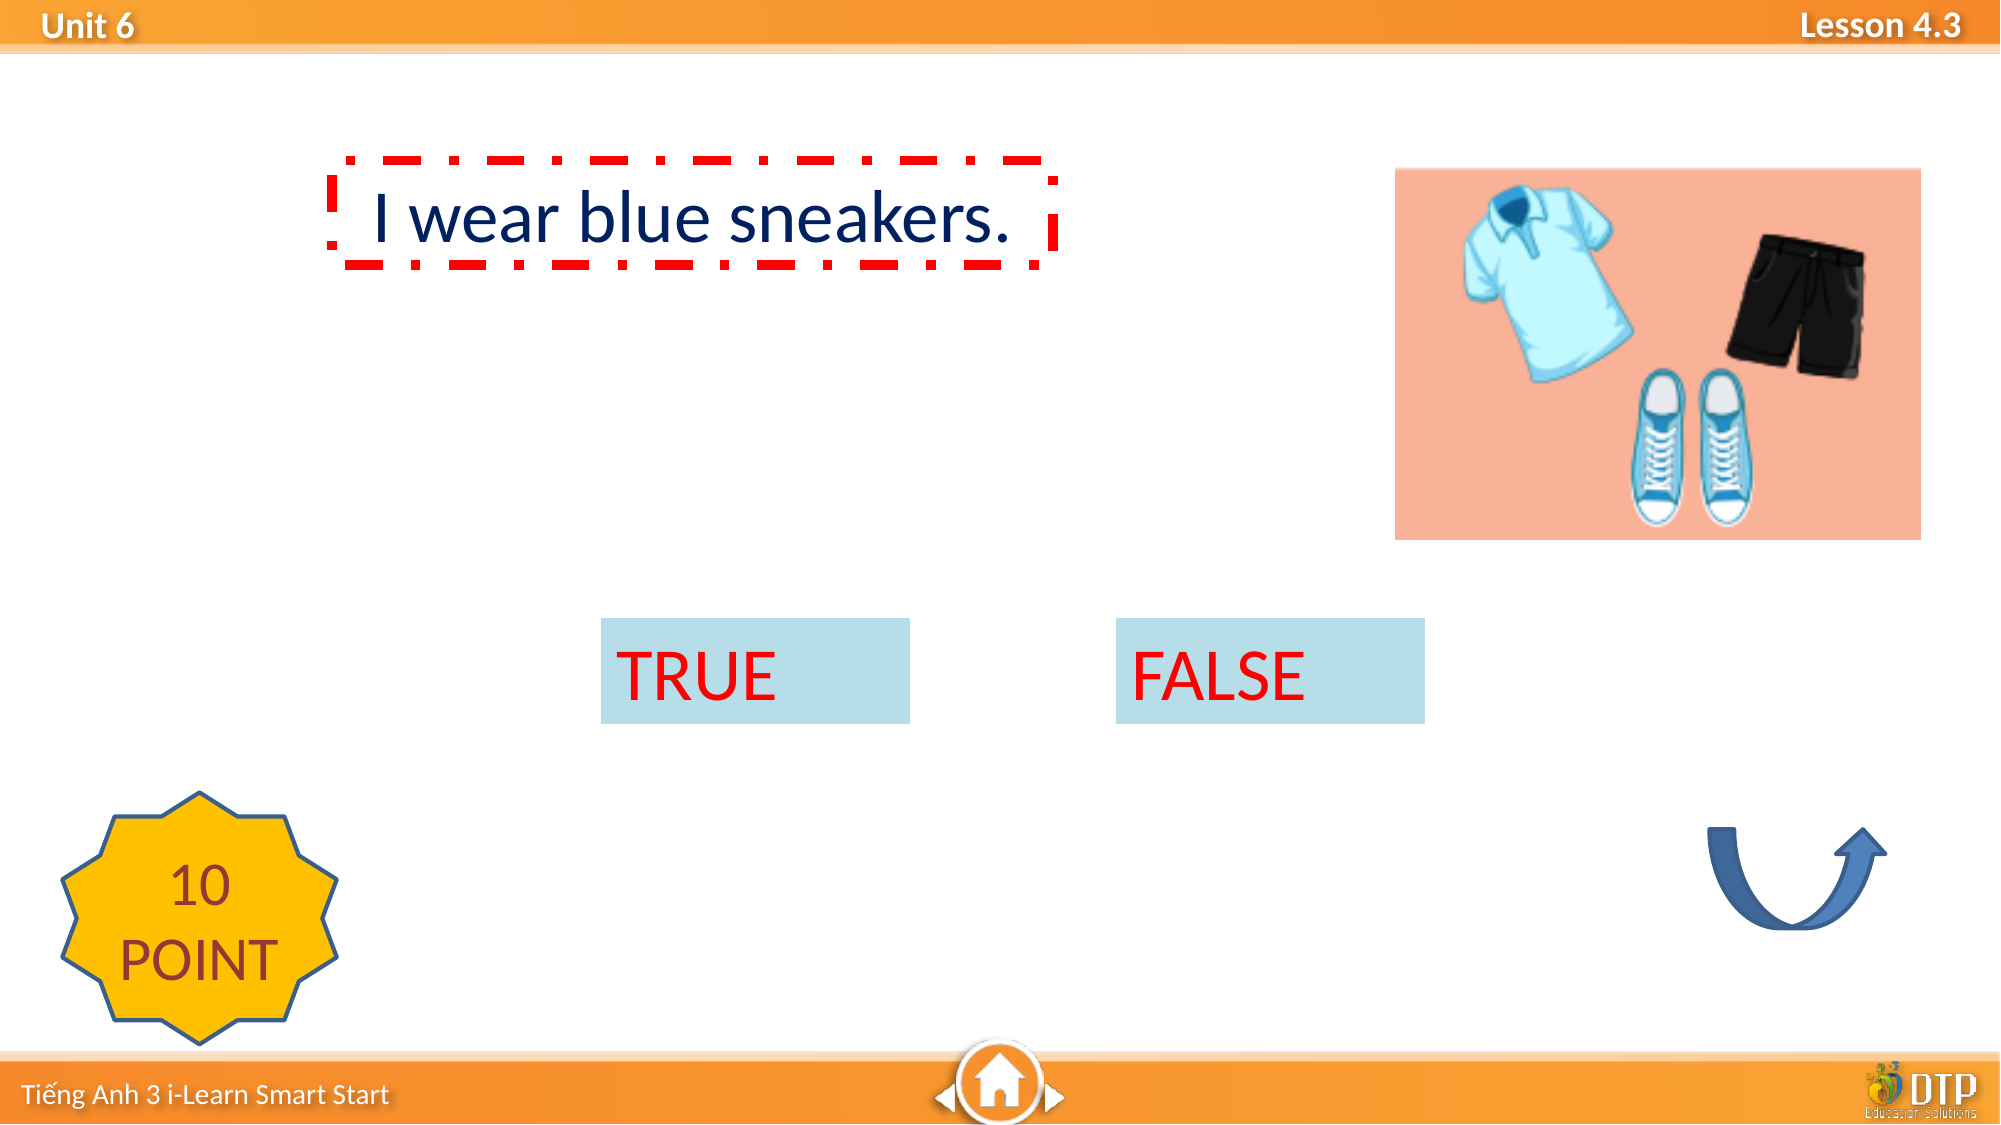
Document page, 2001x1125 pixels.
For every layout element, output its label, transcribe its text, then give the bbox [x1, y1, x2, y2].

text_box FALSE [1116, 618, 1425, 724]
text_box I wear blue sneakers. [332, 160, 1054, 266]
text_box [1707, 827, 1888, 931]
text_box 10 POINT [60, 790, 339, 1047]
text_box TRUE [601, 618, 910, 724]
picture [0, 0, 2000, 1125]
